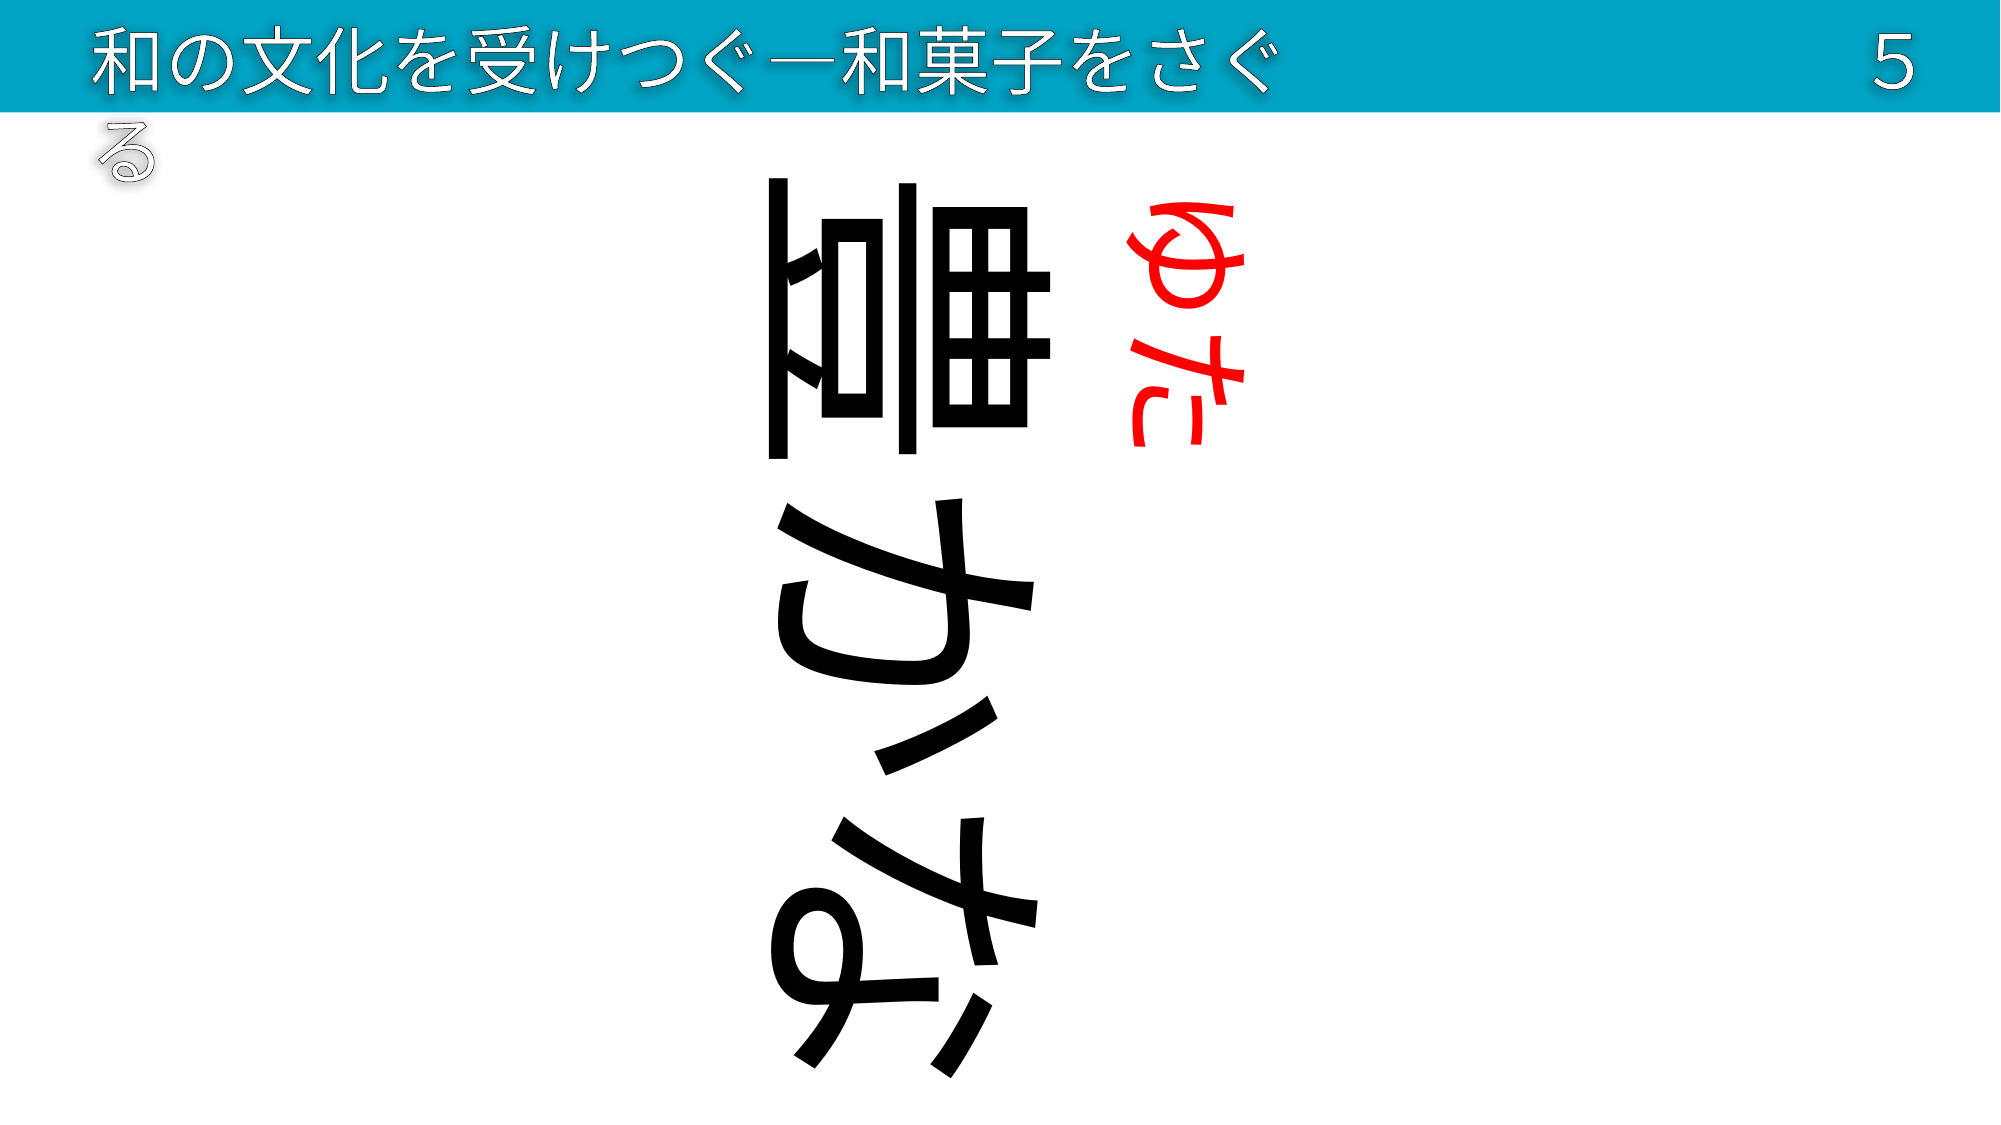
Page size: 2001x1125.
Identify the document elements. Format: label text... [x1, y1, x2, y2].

text_box [0, 0, 2000, 113]
text_box ５ [1842, 6, 1963, 112]
text_box ゆた [1083, 211, 1281, 463]
text_box 和の文化を受けつぐ—和菓子をさぐる [75, 6, 1355, 202]
text_box 豊かな [698, 211, 1108, 1125]
